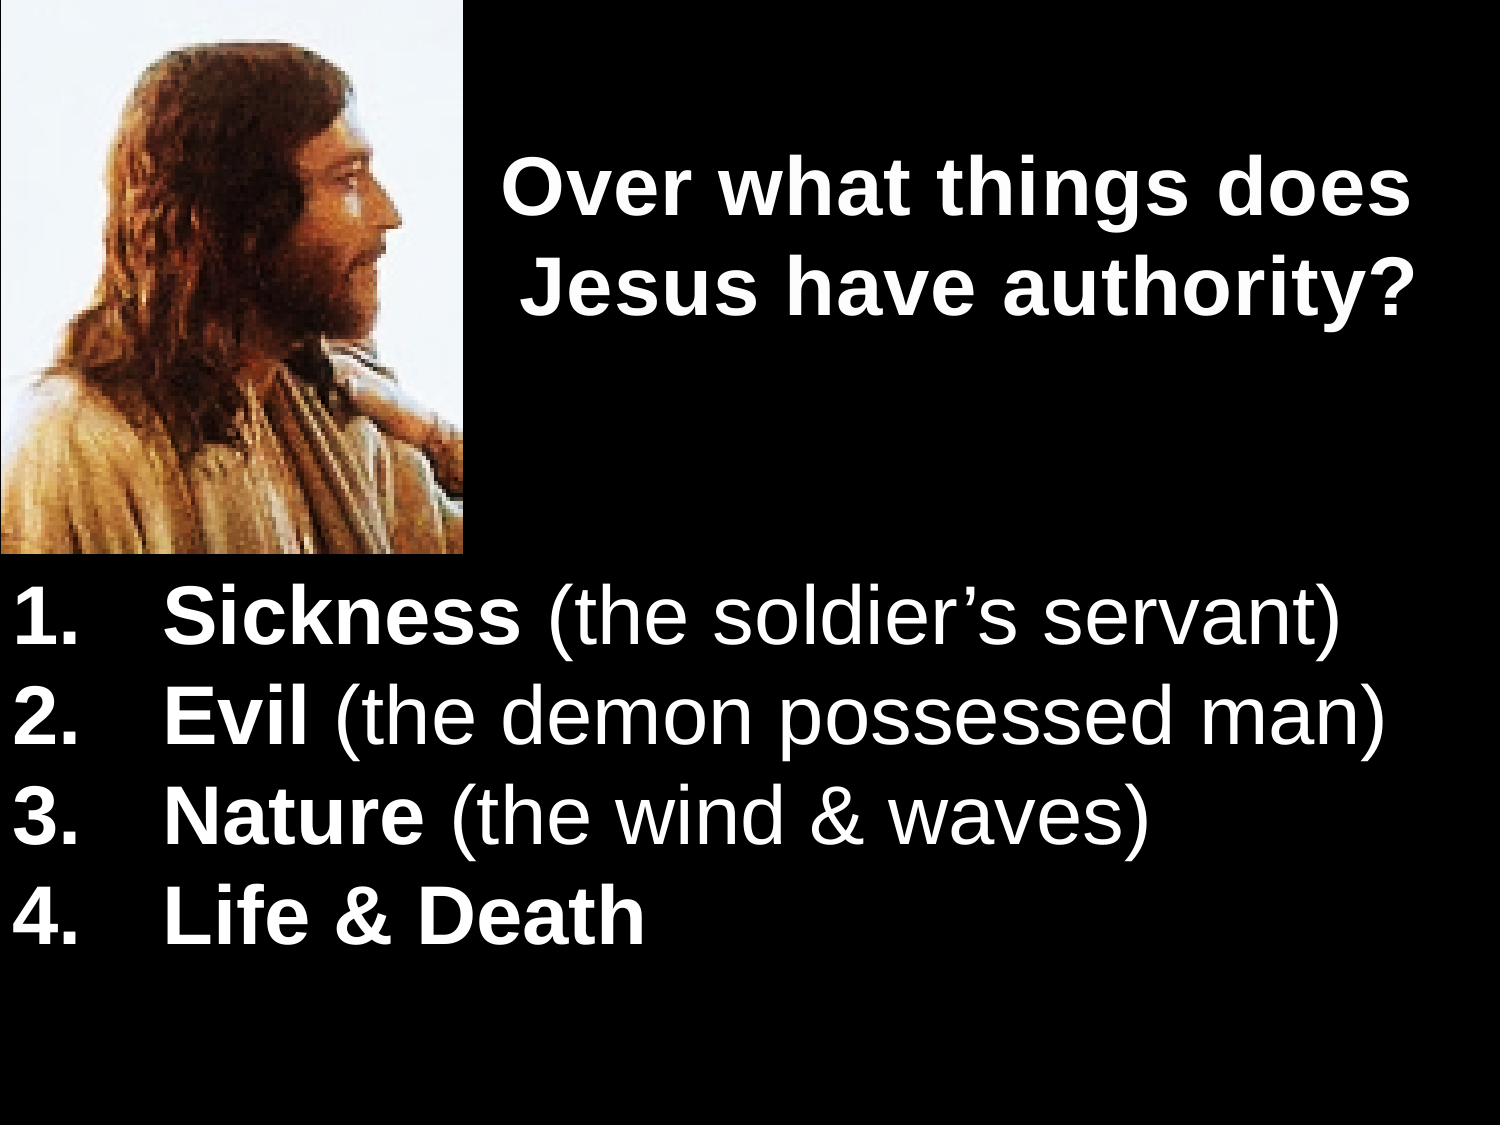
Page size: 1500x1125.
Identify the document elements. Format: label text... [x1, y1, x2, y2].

picture [1, 0, 463, 554]
text_box Sickness (the soldier’s servant) Evil (the demon possessed man) Nature (the wind & waves) Life & Death [0, 553, 1495, 969]
text_box Over what things does Jesus have authority? [466, 124, 1477, 340]
